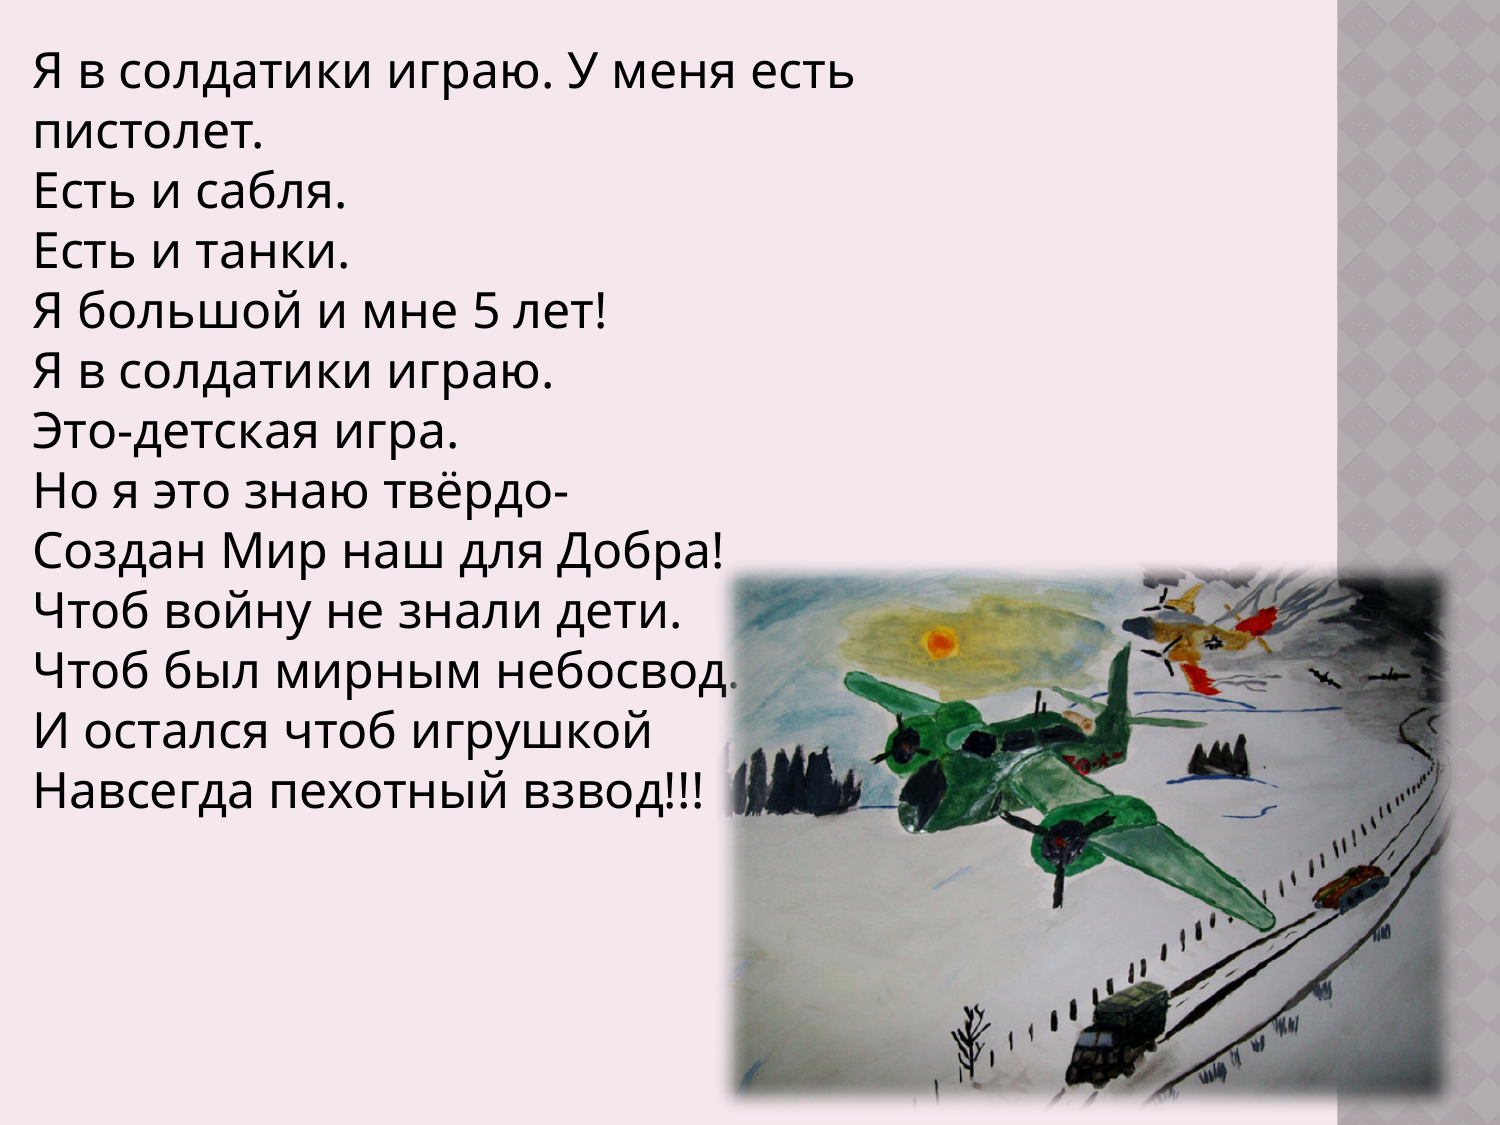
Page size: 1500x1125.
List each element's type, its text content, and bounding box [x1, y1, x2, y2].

picture [714, 557, 1461, 1114]
text_box Я в солдатики играю. У меня есть пистолет. Есть и сабля. Есть и танки. Я большой и мне 5 лет! Я в солдатики играю. Это-детская игра. Но я это знаю твёрдо- Создан Мир наш для Добра! Чтоб войну не знали дети. Чтоб был мирным небосвод. И остался чтоб игрушкой Навсегда пехотный взвод!!! [17, 30, 1022, 826]
